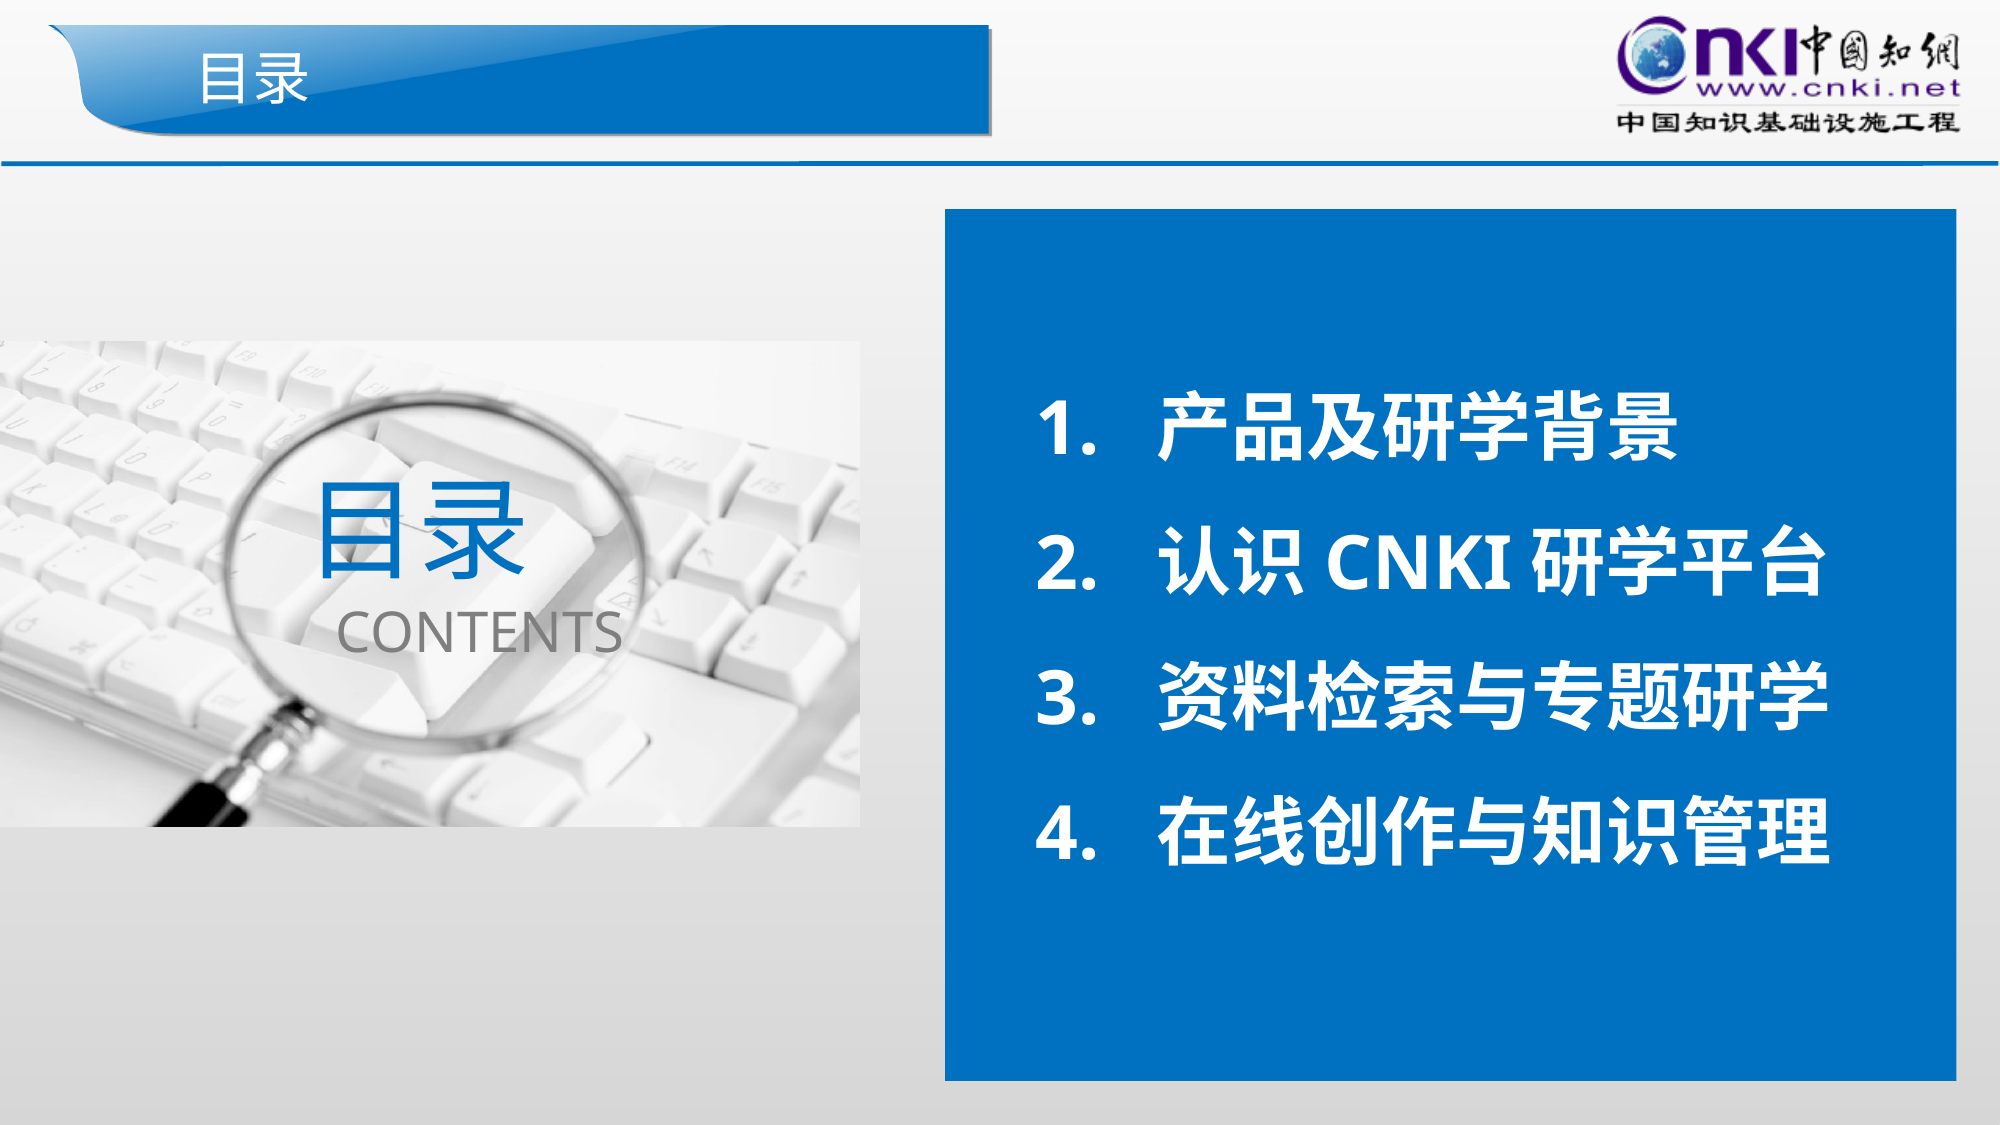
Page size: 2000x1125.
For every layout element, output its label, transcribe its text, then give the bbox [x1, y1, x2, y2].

picture [0, 341, 860, 827]
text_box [47, 22, 989, 134]
text_box [945, 209, 1957, 1081]
picture [1608, 5, 1974, 147]
text_box 1. 产品及研学背景 2. 认识CNKI研学平台 3. 资料检索与专题研学 4. 在线创作与知识管理 [1018, 326, 1945, 884]
